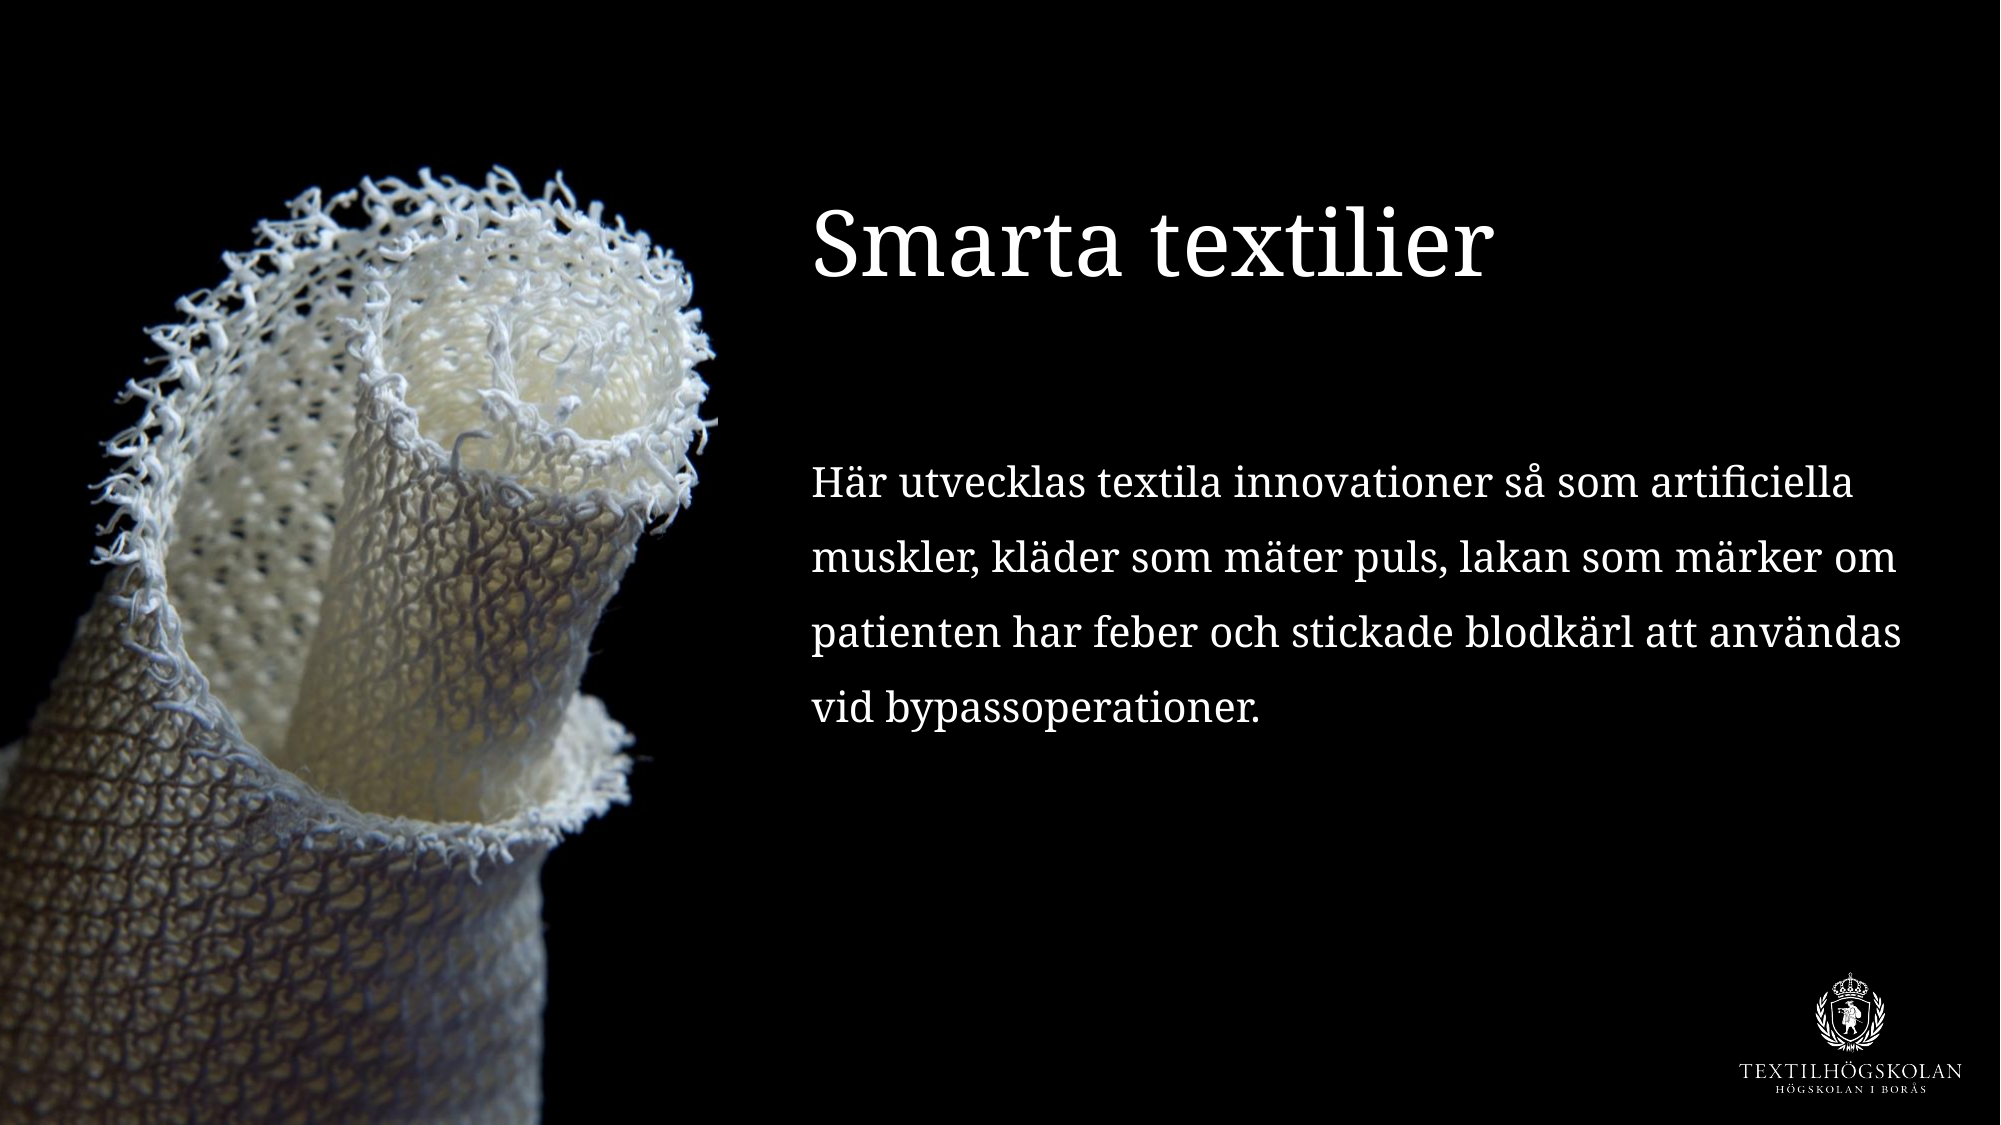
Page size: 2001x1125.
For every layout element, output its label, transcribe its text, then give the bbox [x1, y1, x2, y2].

list Här utvecklas textila innovationer så som artificiella muskler, kläder som mäter puls, lakan som märker om patienten har feber och stickade blodkärl att användas vid bypassoperationer. [796, 423, 1919, 955]
title Smarta textilier [795, 121, 1918, 358]
picture [0, 0, 718, 1125]
